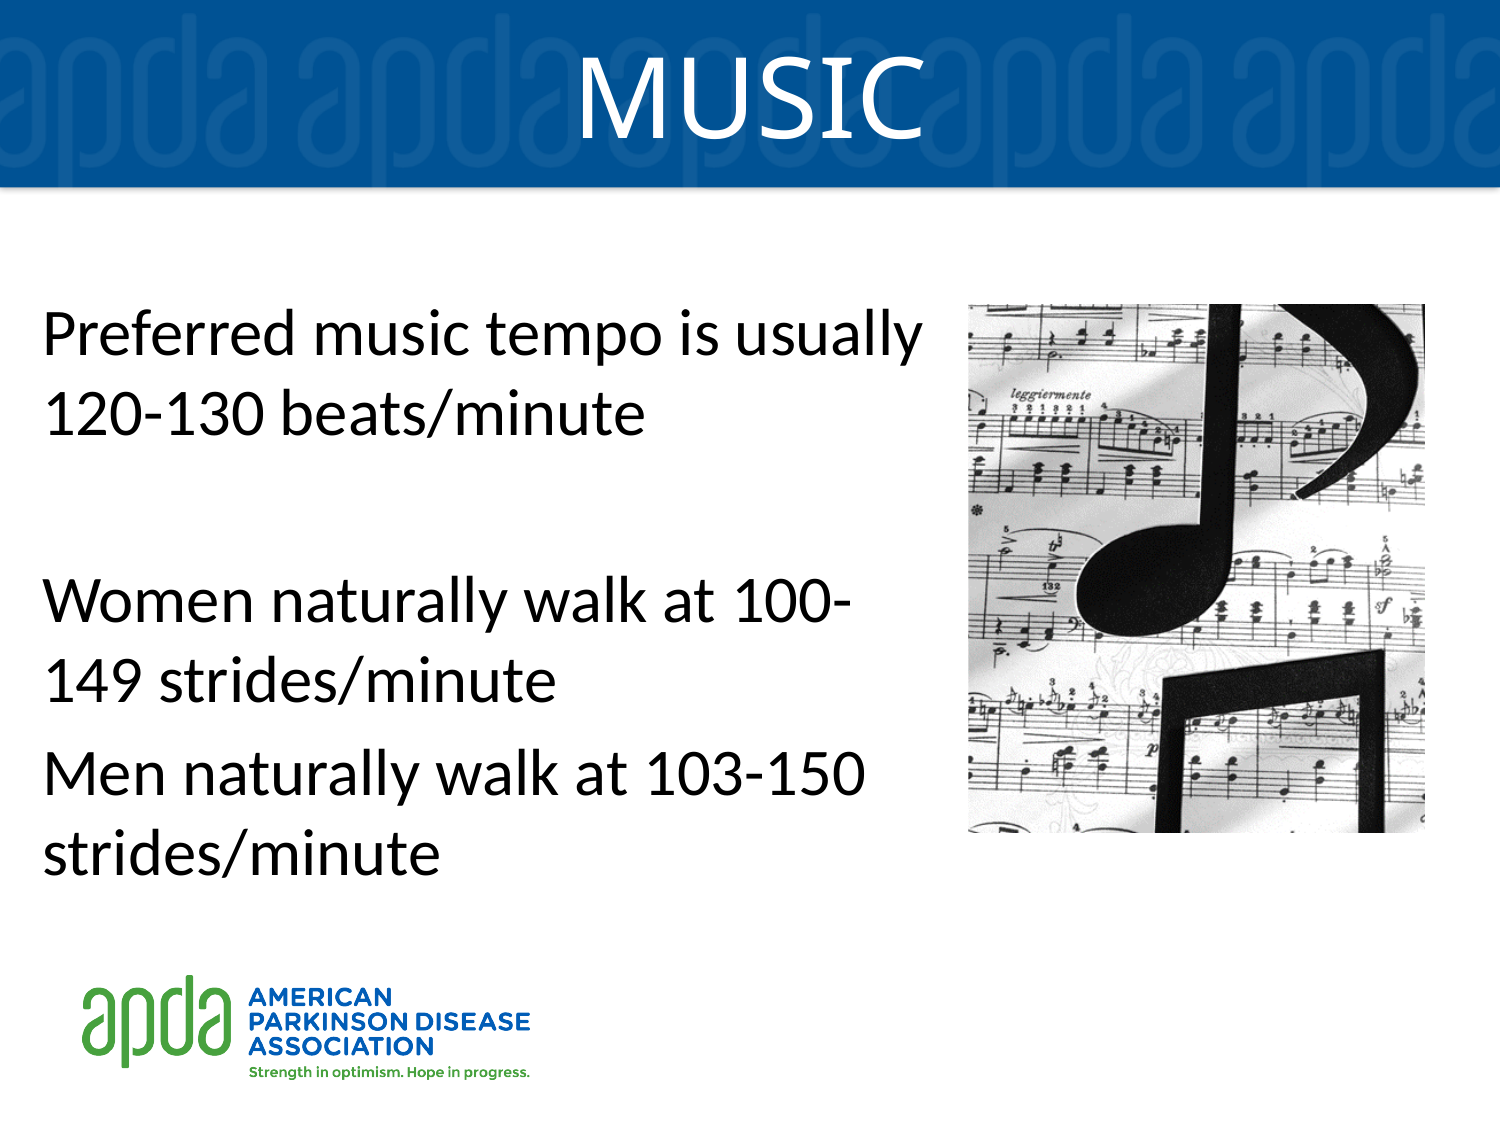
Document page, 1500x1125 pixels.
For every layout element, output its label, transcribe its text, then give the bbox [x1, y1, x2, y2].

picture [968, 303, 1426, 833]
list Preferred music tempo is usually 120-130 beats/minute Women naturally walk at 100-149 strides/minute Men naturally walk at 103-150 strides/minute [42, 281, 931, 933]
picture [82, 975, 530, 1080]
title Music [0, 0, 1500, 188]
